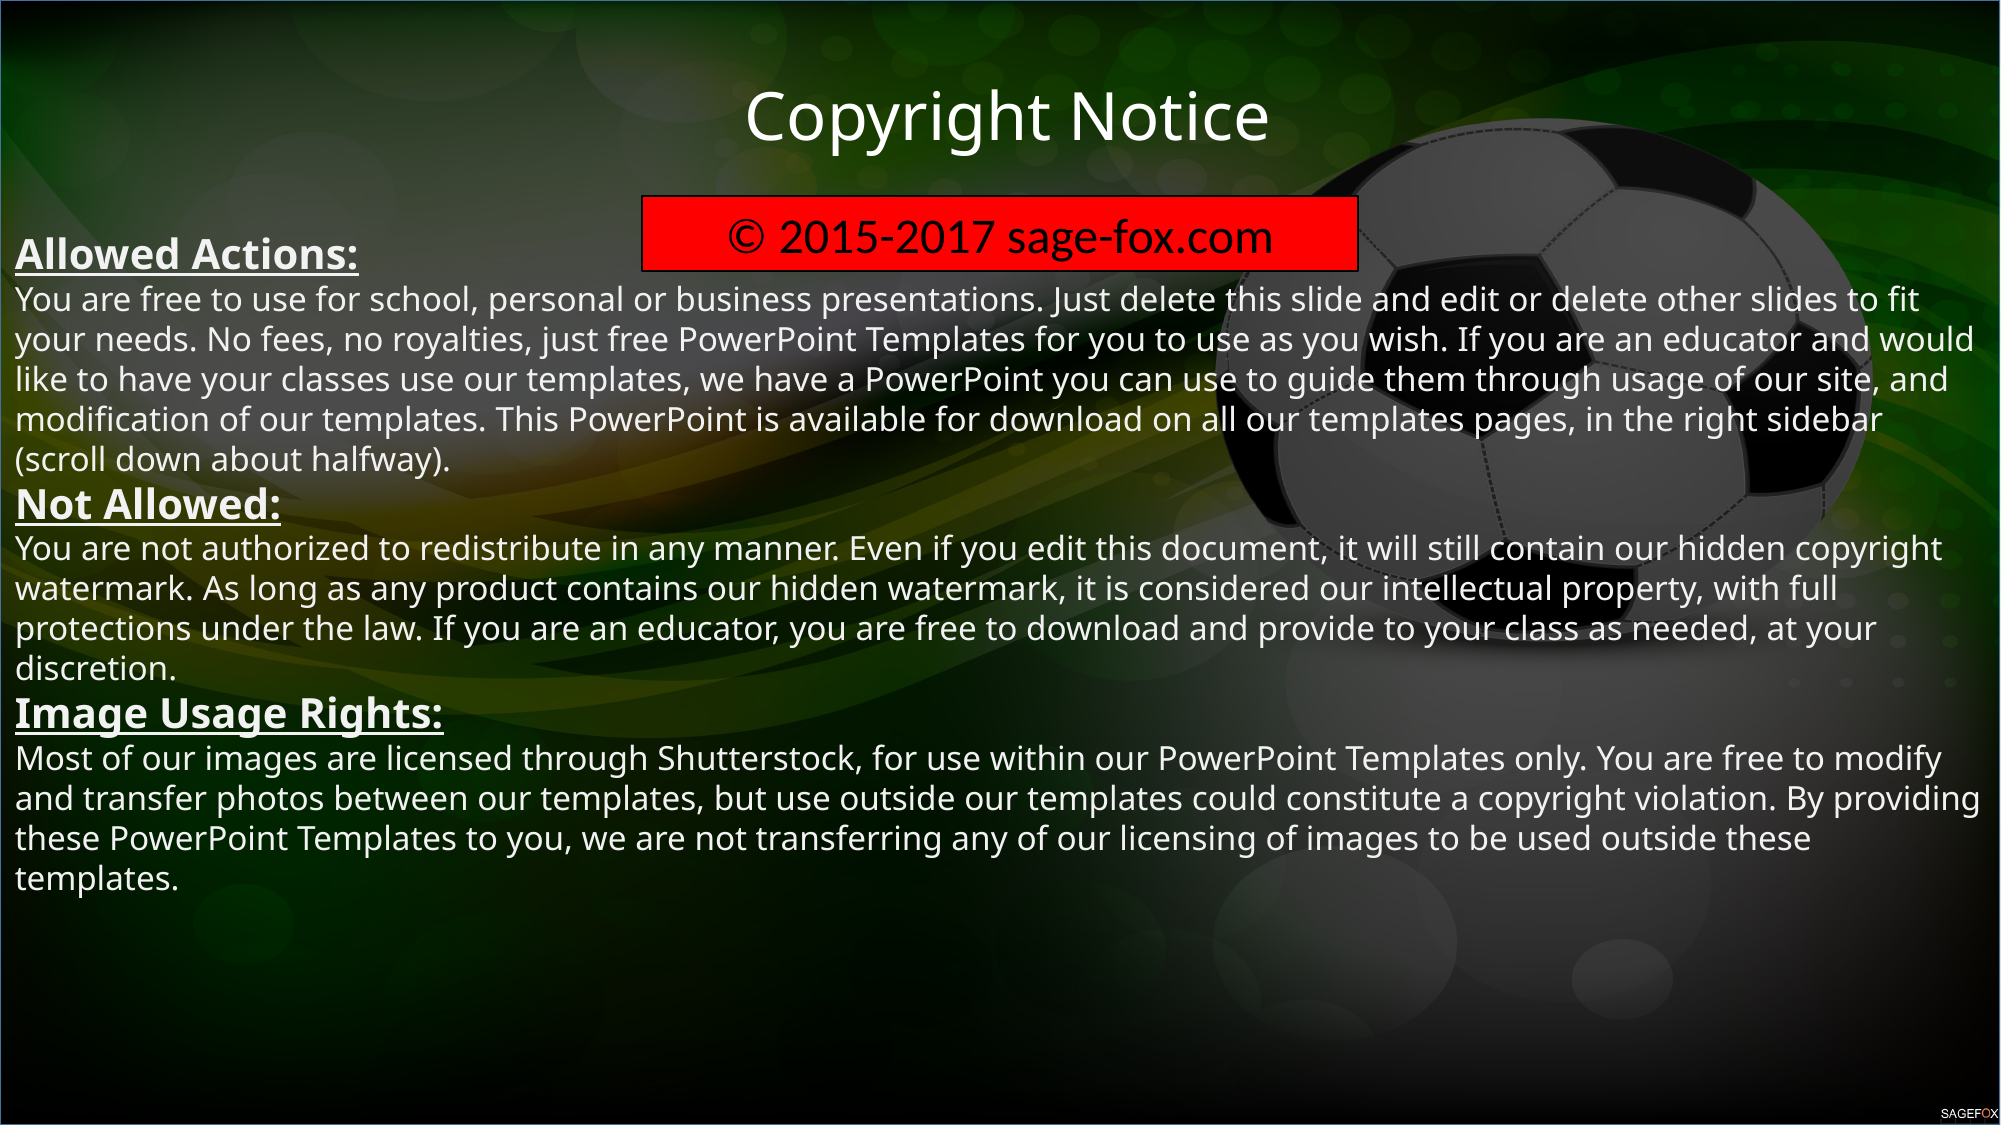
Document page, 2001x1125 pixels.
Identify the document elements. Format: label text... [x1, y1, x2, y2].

title Copyright Notice [493, 60, 1524, 178]
text_box © 2015-2017 sage-fox.com [641, 196, 1358, 272]
text_box Allowed Actions: You are free to use for school, personal or business presentations. Just delete this slide and edit or delete other slides to fit your needs. No fees, no royalties, just free PowerPoint Templates for you to use as you wish. If you are an educator and would like to have your classes use our templates, we have a PowerPoint you can use to guide them through usage of our site, and modification of our templates. This PowerPoint is available for download on all our templates pages, in the right sidebar (scroll down about halfway). Not Allowed: You are not authorized to redistribute in any manner. Even if you edit this document, it will still contain our hidden copyright watermark. As long as any product contains our hidden watermark, it is considered our intellectual property, with full protections under the law. If you are an educator, you are free to download and provide to your class as needed, at your discretion. Image Usage Rights: Most of our images are licensed through Shutterstock, for use within our PowerPoint Templates only. You are free to modify and transfer photos between our templates, but use outside our templates could constitute a copyright violation. By providing these PowerPoint Templates to you, we are not transferring any of our licensing of images to be used outside these templates. [0, 0, 2000, 1125]
